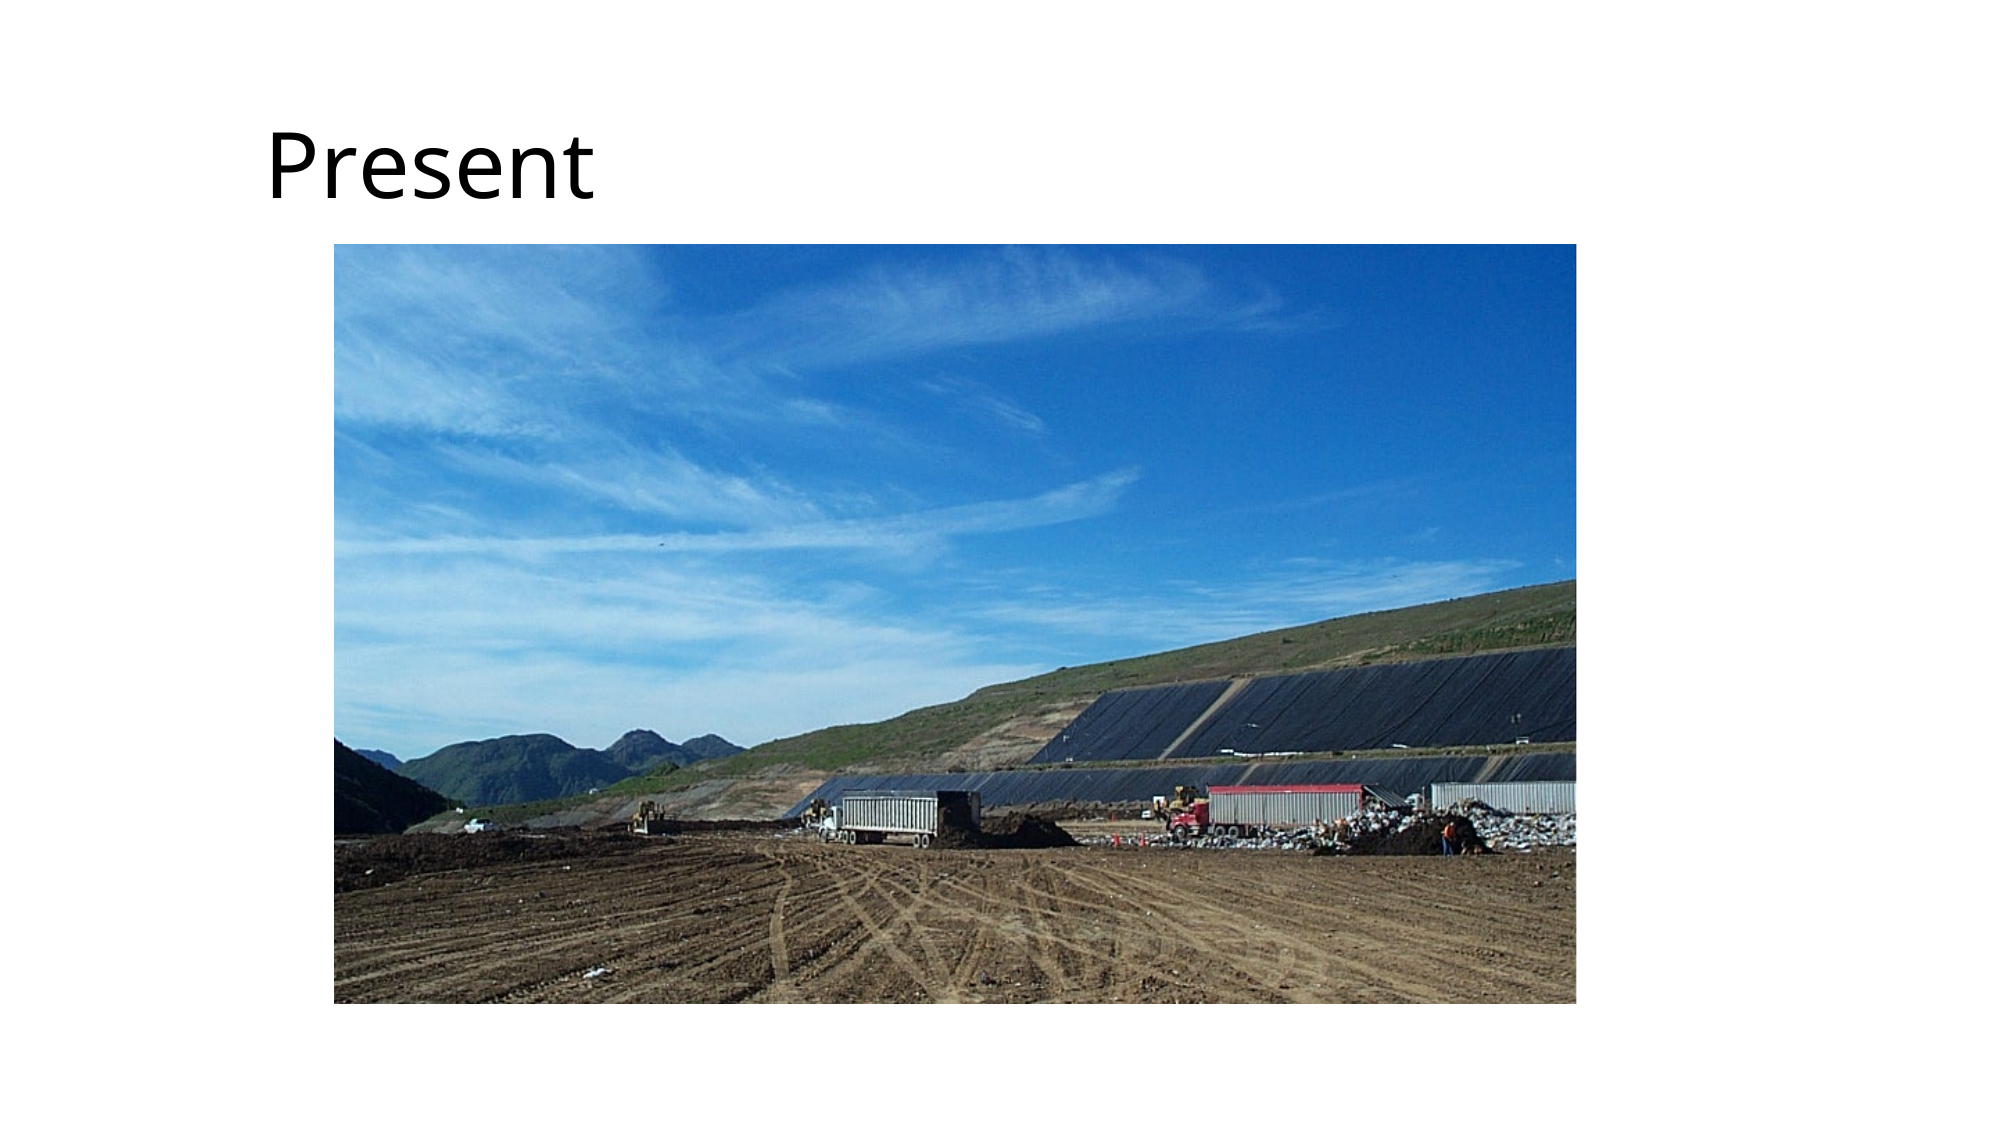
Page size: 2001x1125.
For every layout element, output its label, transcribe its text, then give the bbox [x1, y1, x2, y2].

picture [334, 244, 1577, 1004]
title Present [249, 59, 1514, 278]
